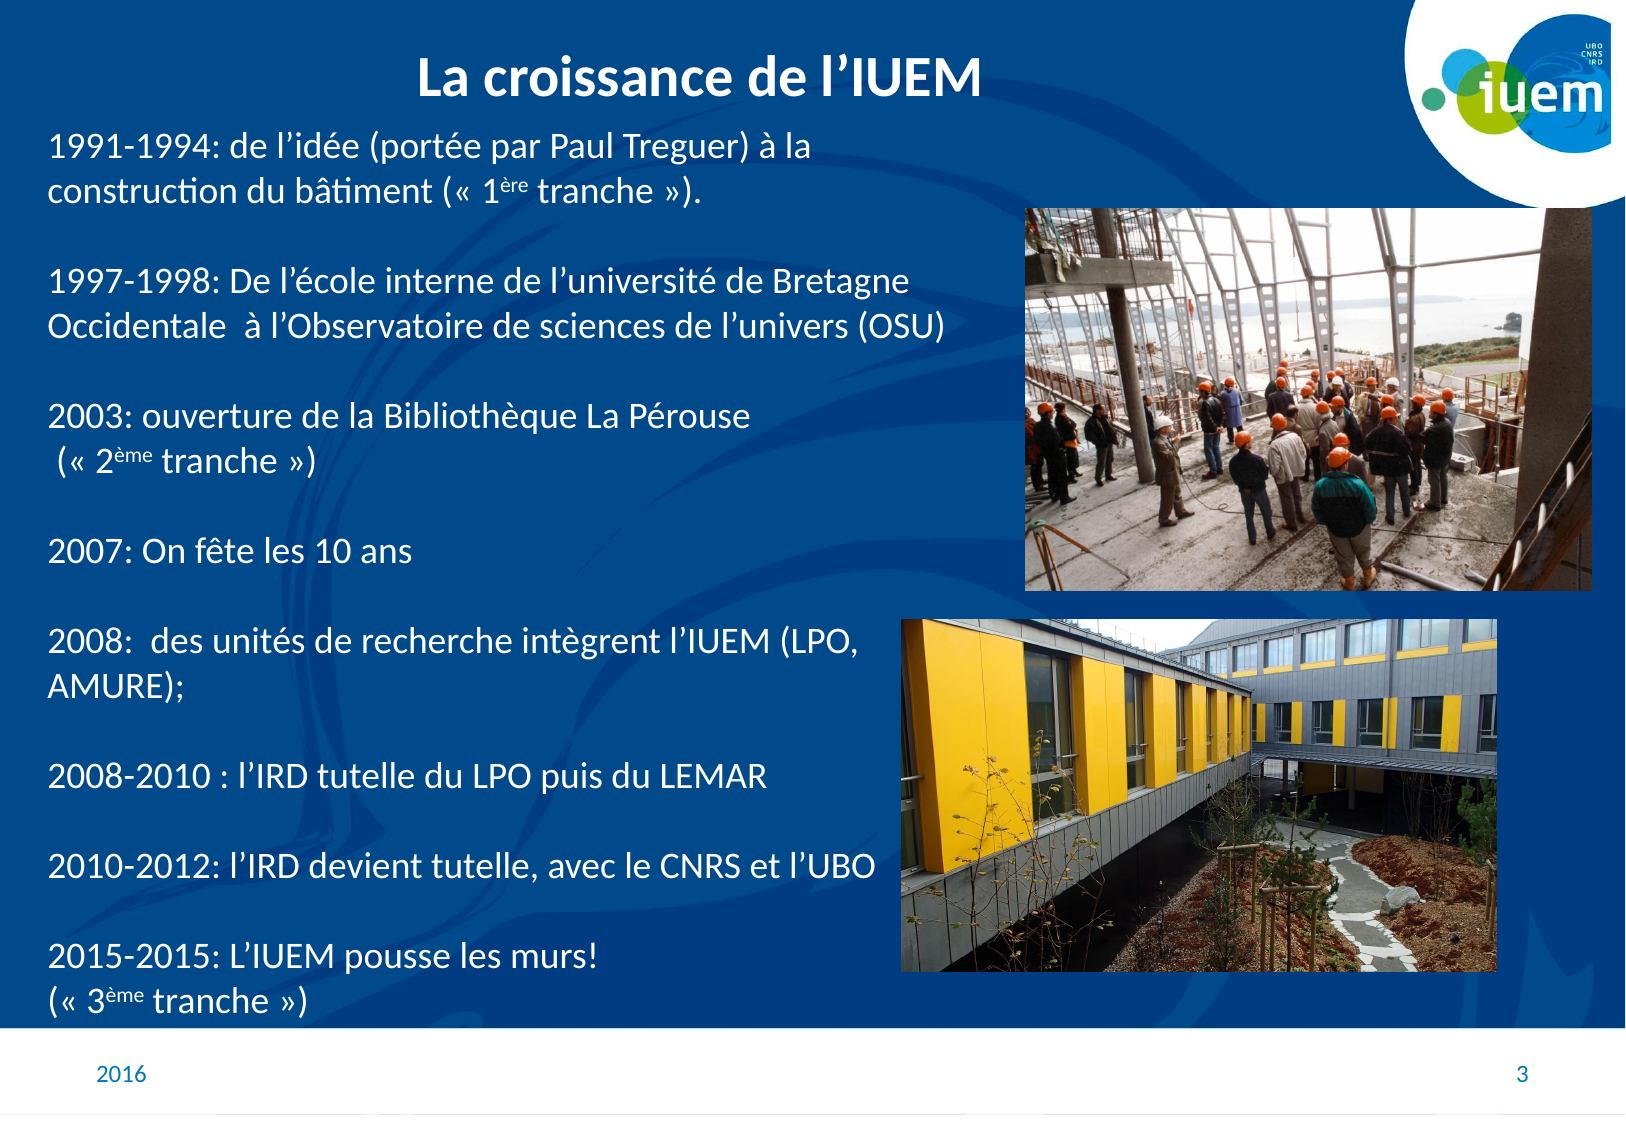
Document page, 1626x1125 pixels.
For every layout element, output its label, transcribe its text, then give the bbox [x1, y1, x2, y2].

text_box La croissance de l’IUEM [68, 30, 1332, 116]
text_box 3 [1164, 1042, 1544, 1103]
text_box 2016 [81, 1042, 461, 1103]
picture [0, 0, 1626, 1125]
text_box 1991-1994: de l’idée (portée par Paul Treguer) à la construction du bâtiment (« 1ère tranche »). 1997-1998: De l’école interne de l’université de Bretagne Occidentale à l’Observatoire de sciences de l’univers (OSU) 2003: ouverture de la Bibliothèque La Pérouse (« 2ème tranche ») 2007: On fête les 10 ans 2008: des unités de recherche intègrent l’IUEM (LPO, AMURE); 2008-2010 : l’IRD tutelle du LPO puis du LEMAR 2010-2012: l’IRD devient tutelle, avec le CNRS et l’UBO 2015-2015: L’IUEM pousse les murs! (« 3ème tranche ») [32, 113, 978, 1029]
